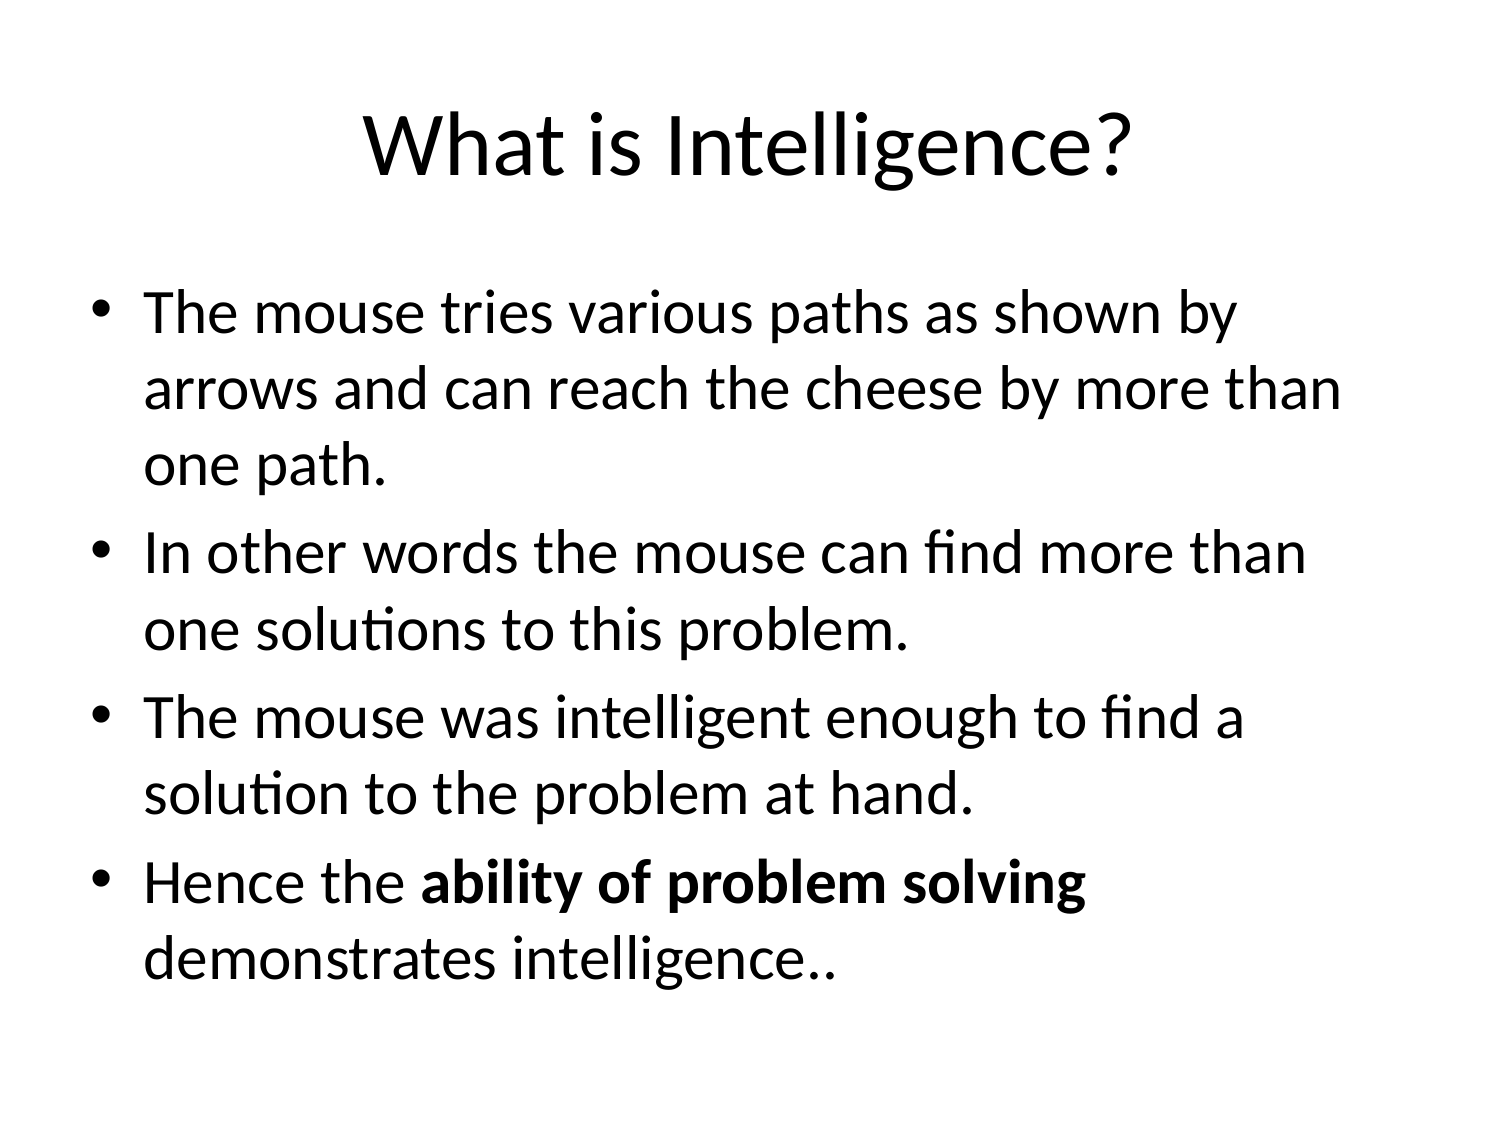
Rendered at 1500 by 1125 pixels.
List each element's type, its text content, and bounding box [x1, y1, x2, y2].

title What is Intelligence? [75, 45, 1425, 233]
list The mouse tries various paths as shown by arrows and can reach the cheese by more than one path. In other words the mouse can find more than one solutions to this problem. The mouse was intelligent enough to find a solution to the problem at hand. Hence the ability of problem solving demonstrates intelligence.. [75, 262, 1425, 1005]
